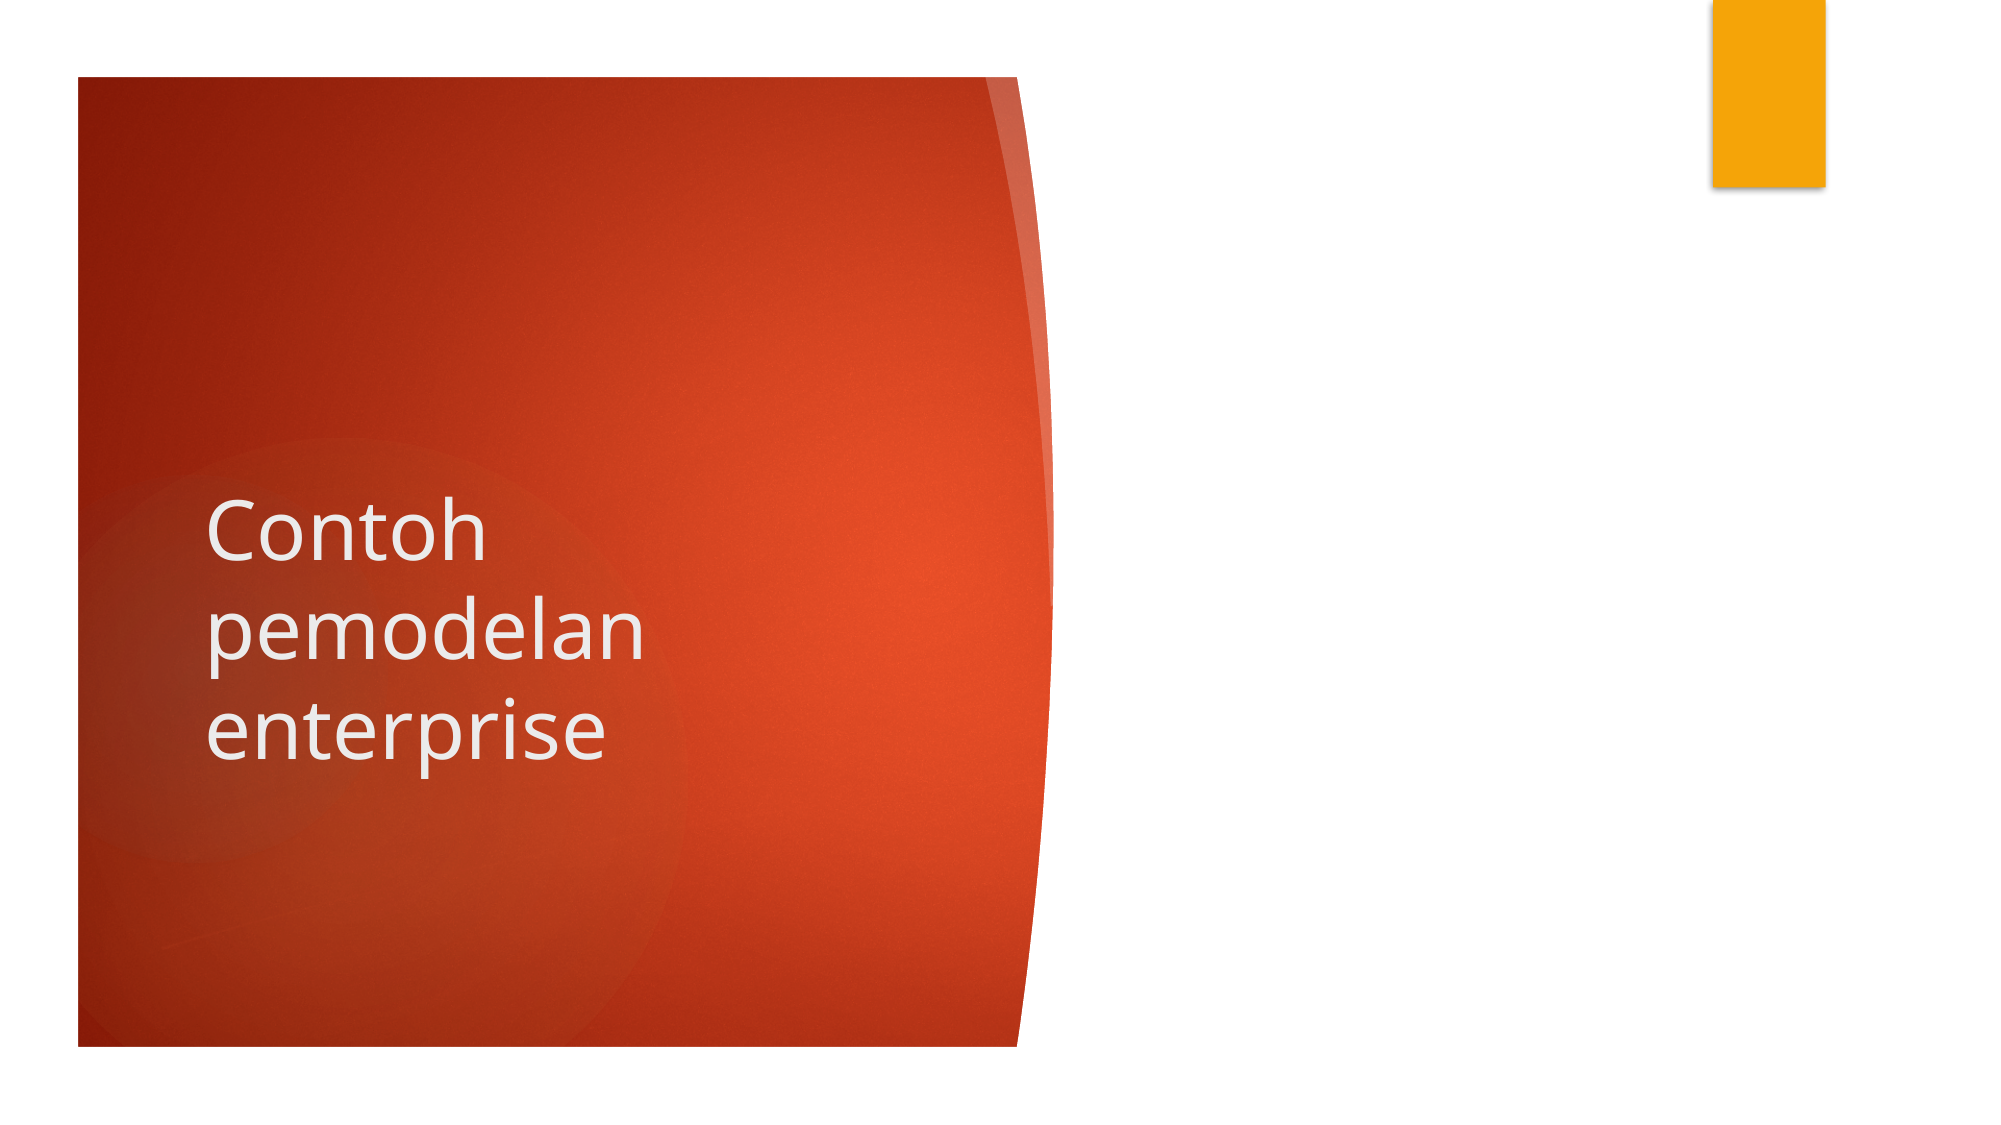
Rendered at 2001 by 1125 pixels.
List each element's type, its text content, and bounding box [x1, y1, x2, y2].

title Contoh pemodelan enterprise [189, 439, 904, 814]
